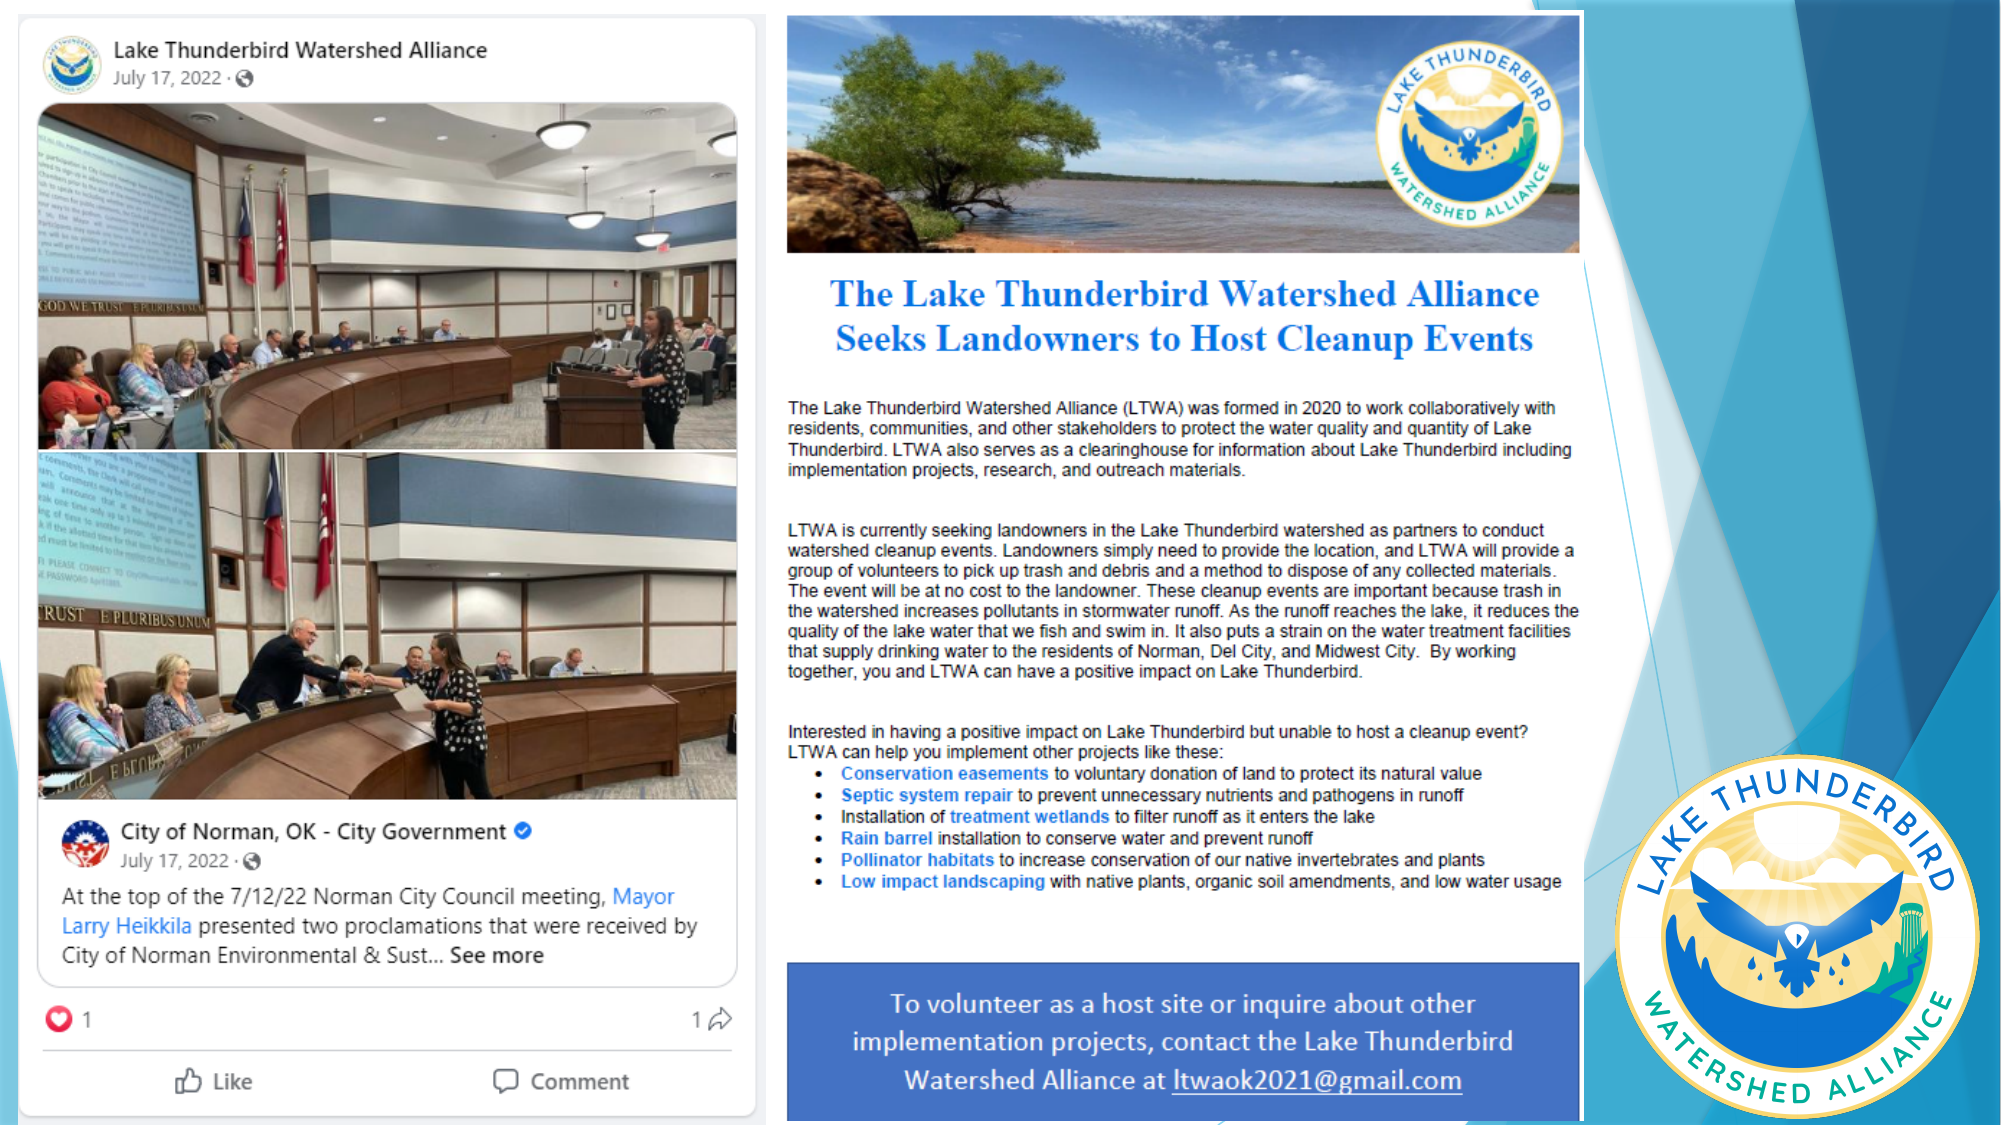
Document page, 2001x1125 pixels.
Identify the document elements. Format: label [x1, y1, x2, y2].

picture [783, 10, 1584, 1122]
picture [17, 14, 766, 1125]
picture [1609, 749, 1985, 1125]
